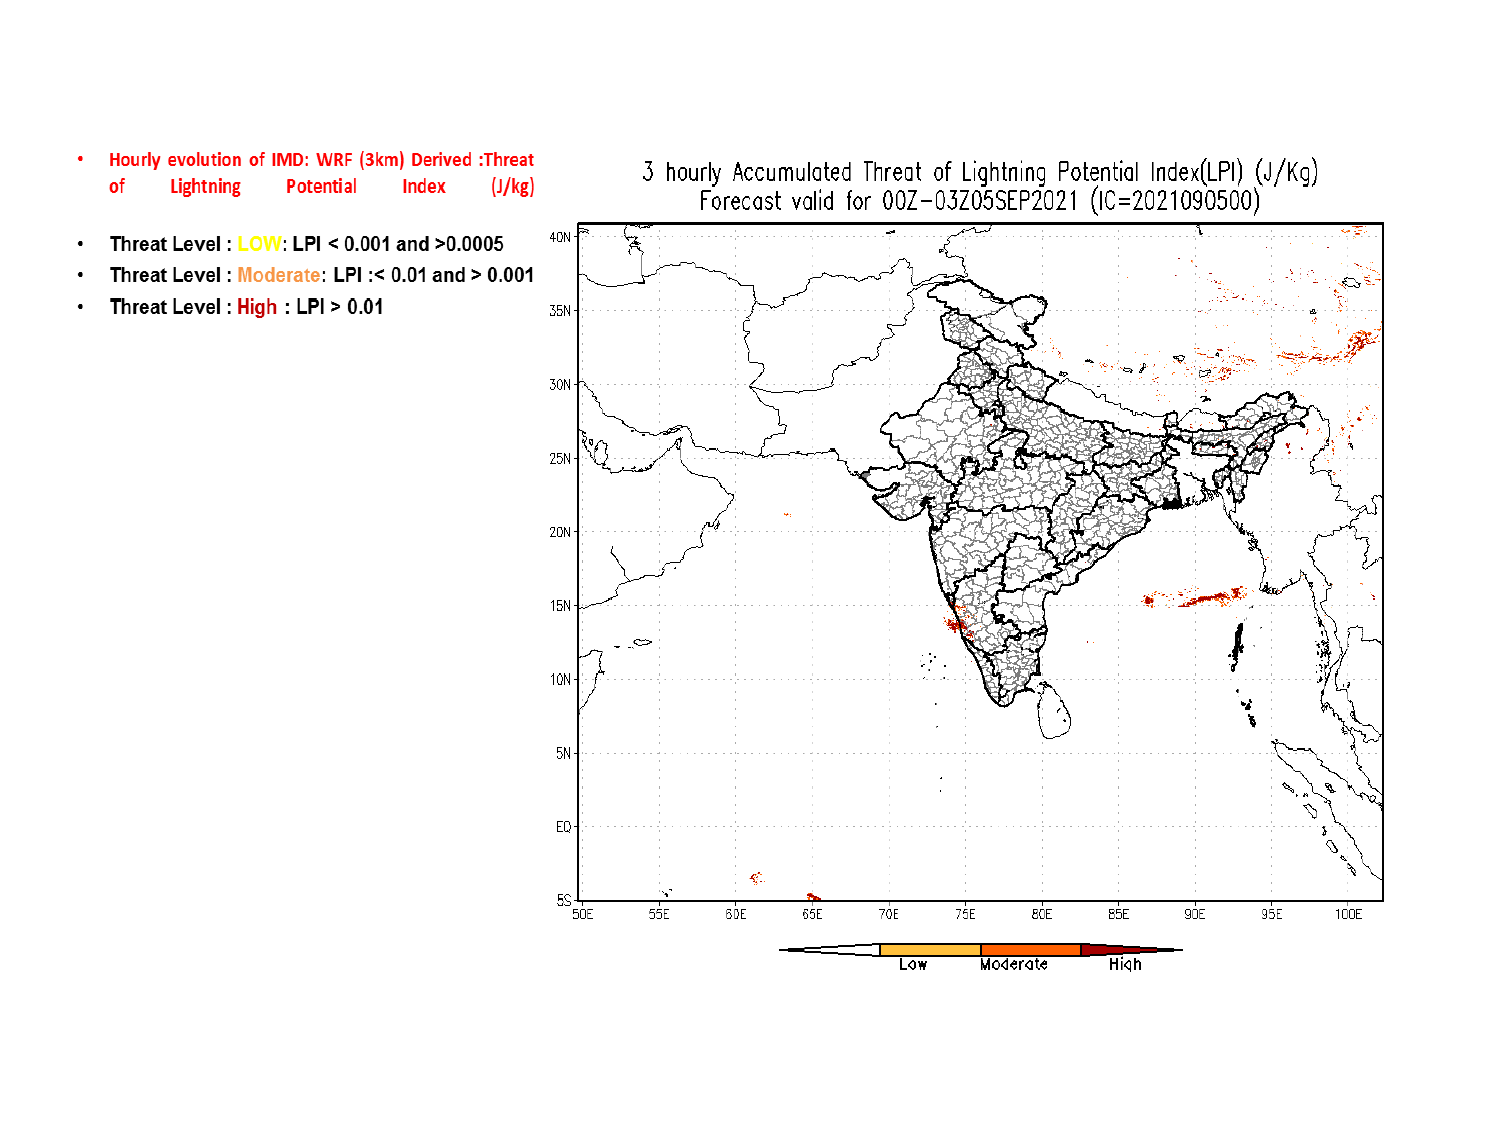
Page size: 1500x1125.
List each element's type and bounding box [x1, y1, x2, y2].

picture [74, 149, 1426, 976]
